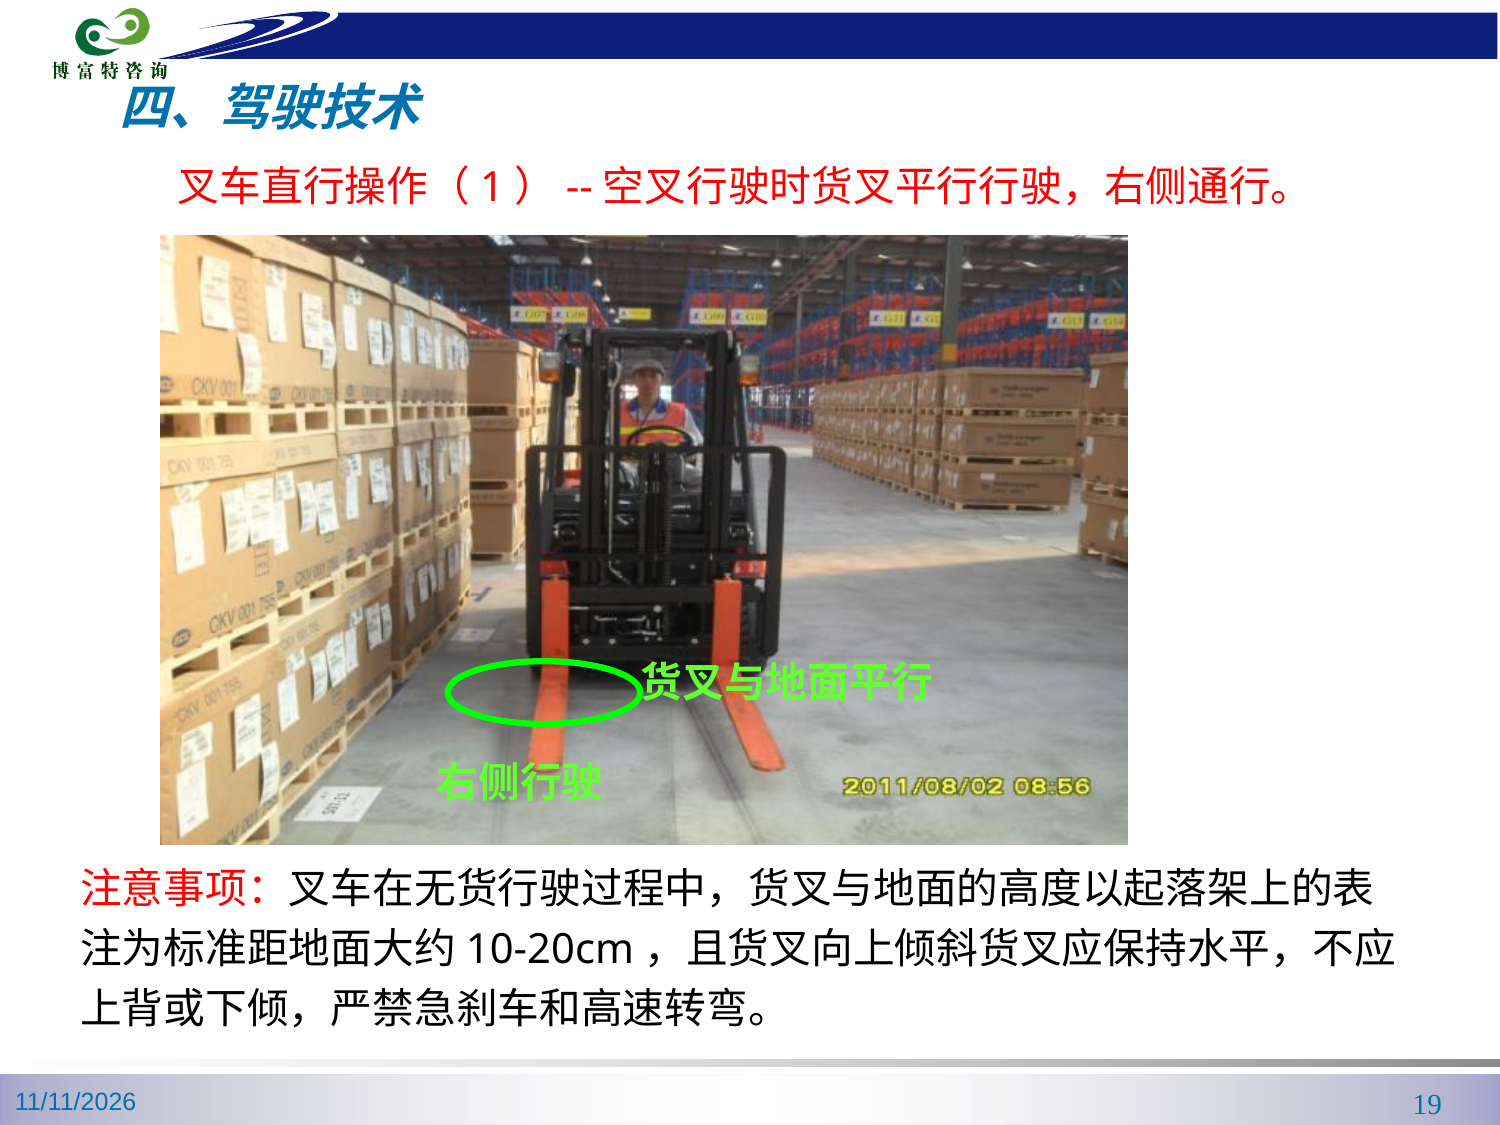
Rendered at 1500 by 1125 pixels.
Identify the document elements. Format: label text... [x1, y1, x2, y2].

text_box [0, 1074, 313, 1125]
text_box 叉车直行操作（1）--空叉行驶时货叉平行行驶，右侧通行。 [163, 152, 1355, 218]
text_box 注意事项：叉车在无货行驶过程中，货叉与地面的高度以起落架上的表注为标准距地面大约10-20cm，且货叉向上倾斜货叉应保持水平，不应上背或下倾，严禁急刹车和高速转弯。 [65, 843, 1425, 1040]
text_box 四、驾驶技术 [104, 67, 641, 143]
picture [0, 1073, 1500, 1125]
picture [160, 235, 1128, 845]
text_box [1323, 1077, 1457, 1125]
picture [38, 7, 186, 82]
